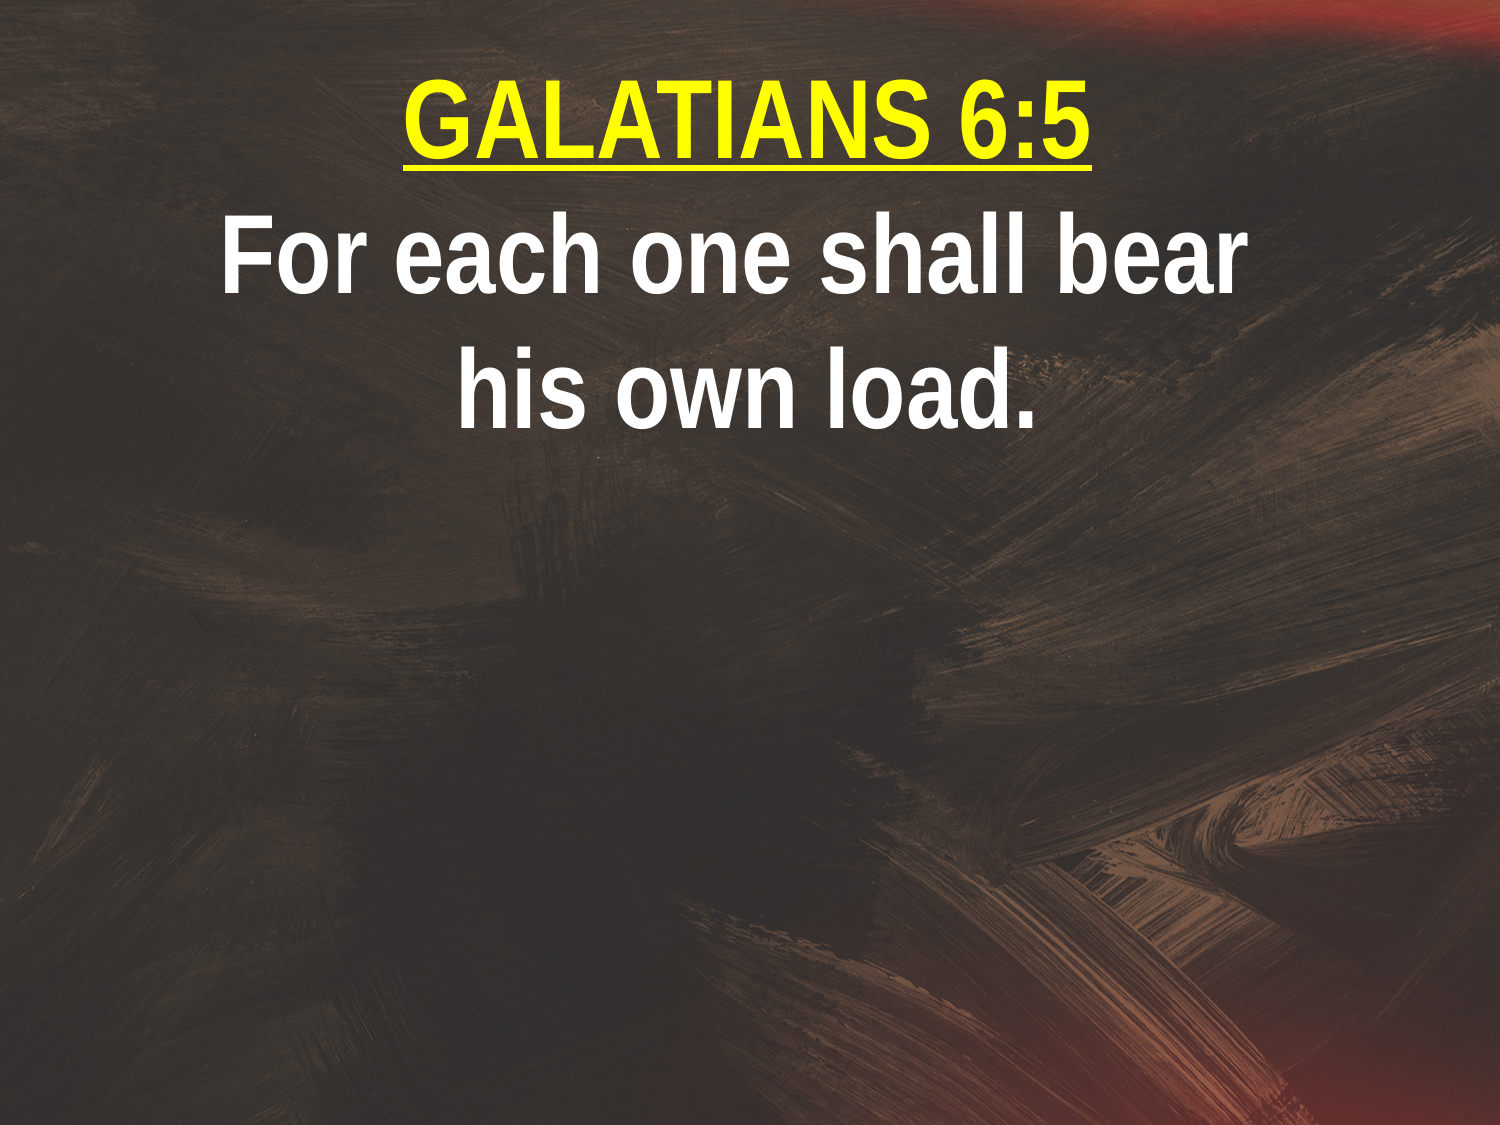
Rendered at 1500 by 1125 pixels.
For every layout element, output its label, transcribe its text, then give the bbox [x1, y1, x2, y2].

picture [0, 0, 1500, 1125]
text_box GALATIANS 6:5 For each one shall bear his own load. [24, 39, 1471, 459]
